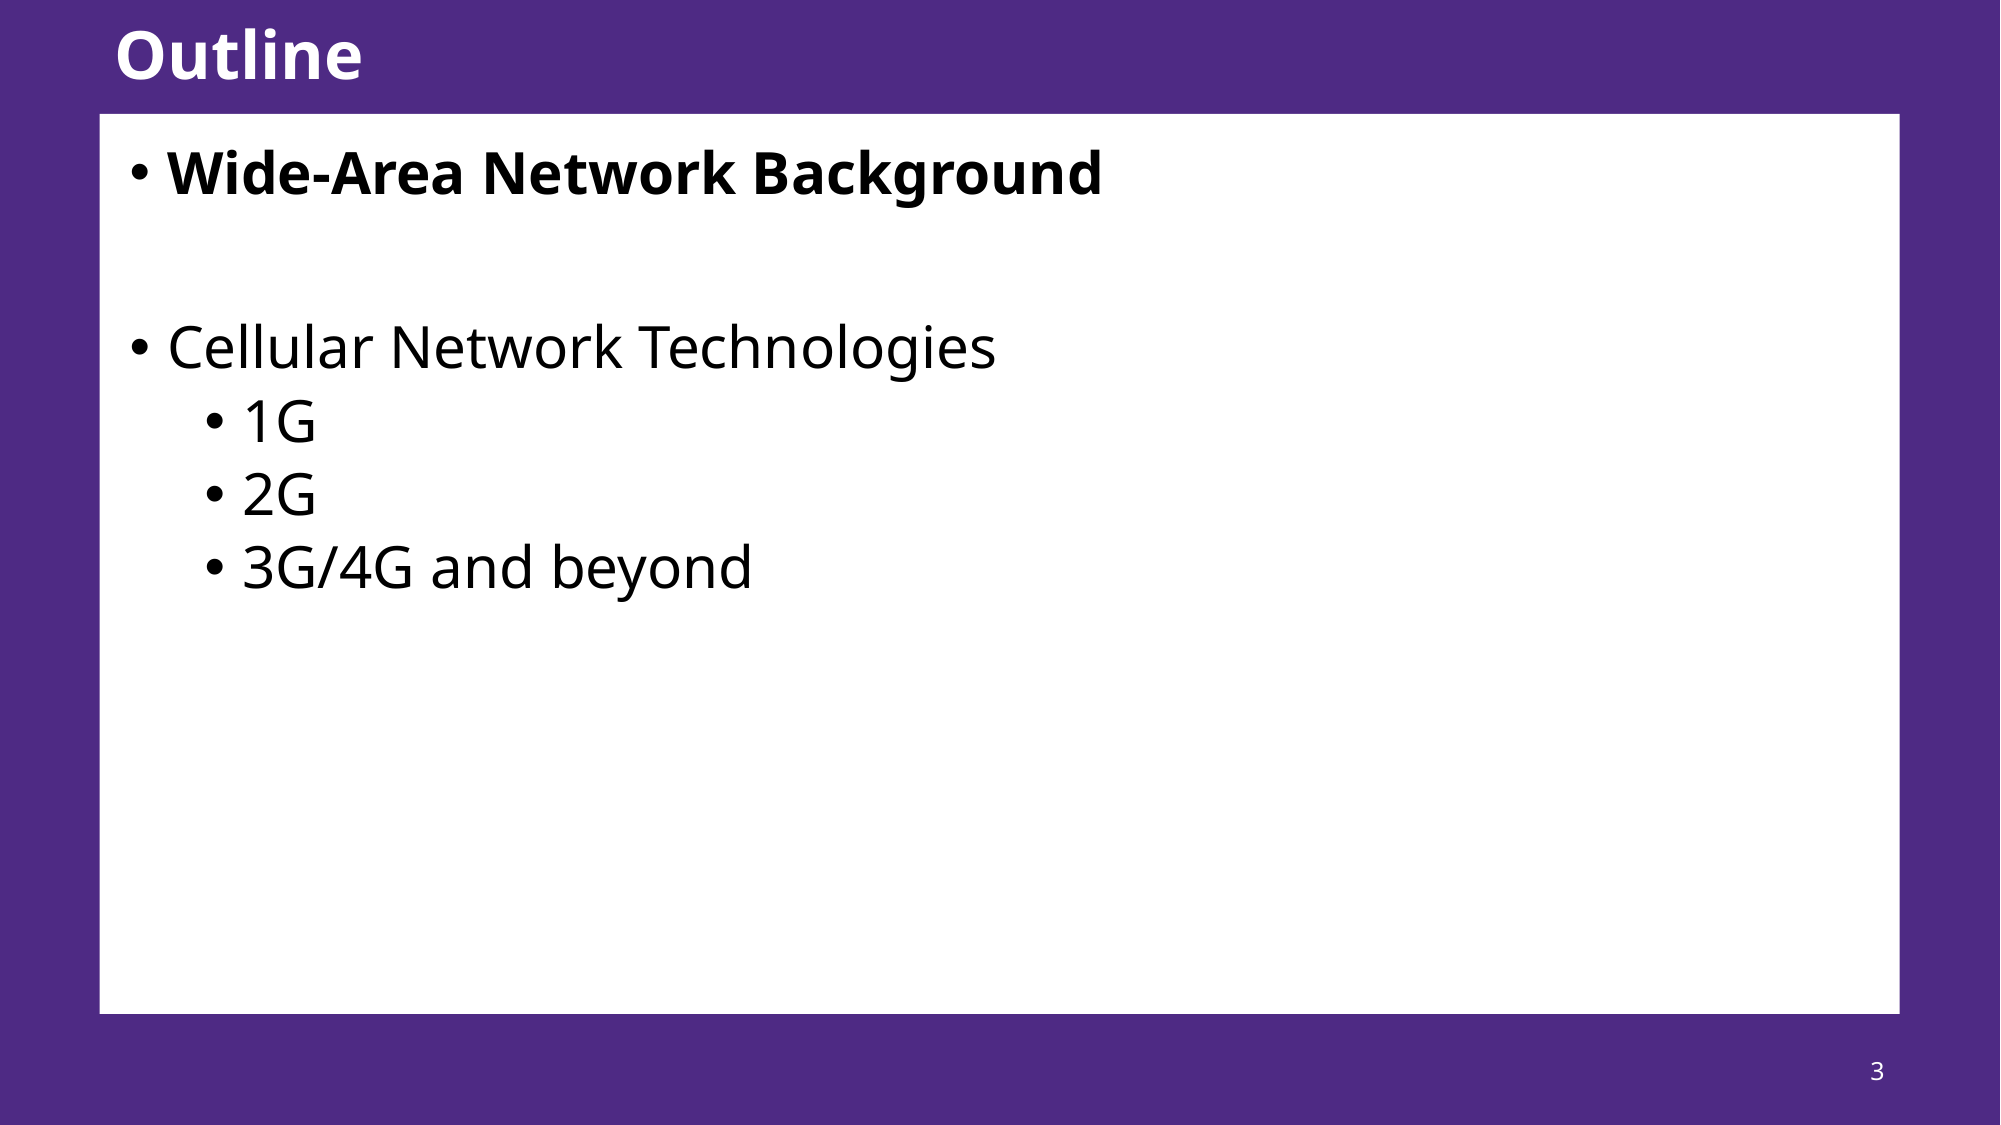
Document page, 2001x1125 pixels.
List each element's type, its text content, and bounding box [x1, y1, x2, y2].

slide_number 3 [1749, 1042, 1900, 1103]
list Wide-Area Network Background Cellular Network Technologies 1G 2G 3G/4G and beyond [99, 114, 1900, 1014]
title Outline [99, 1, 1900, 114]
